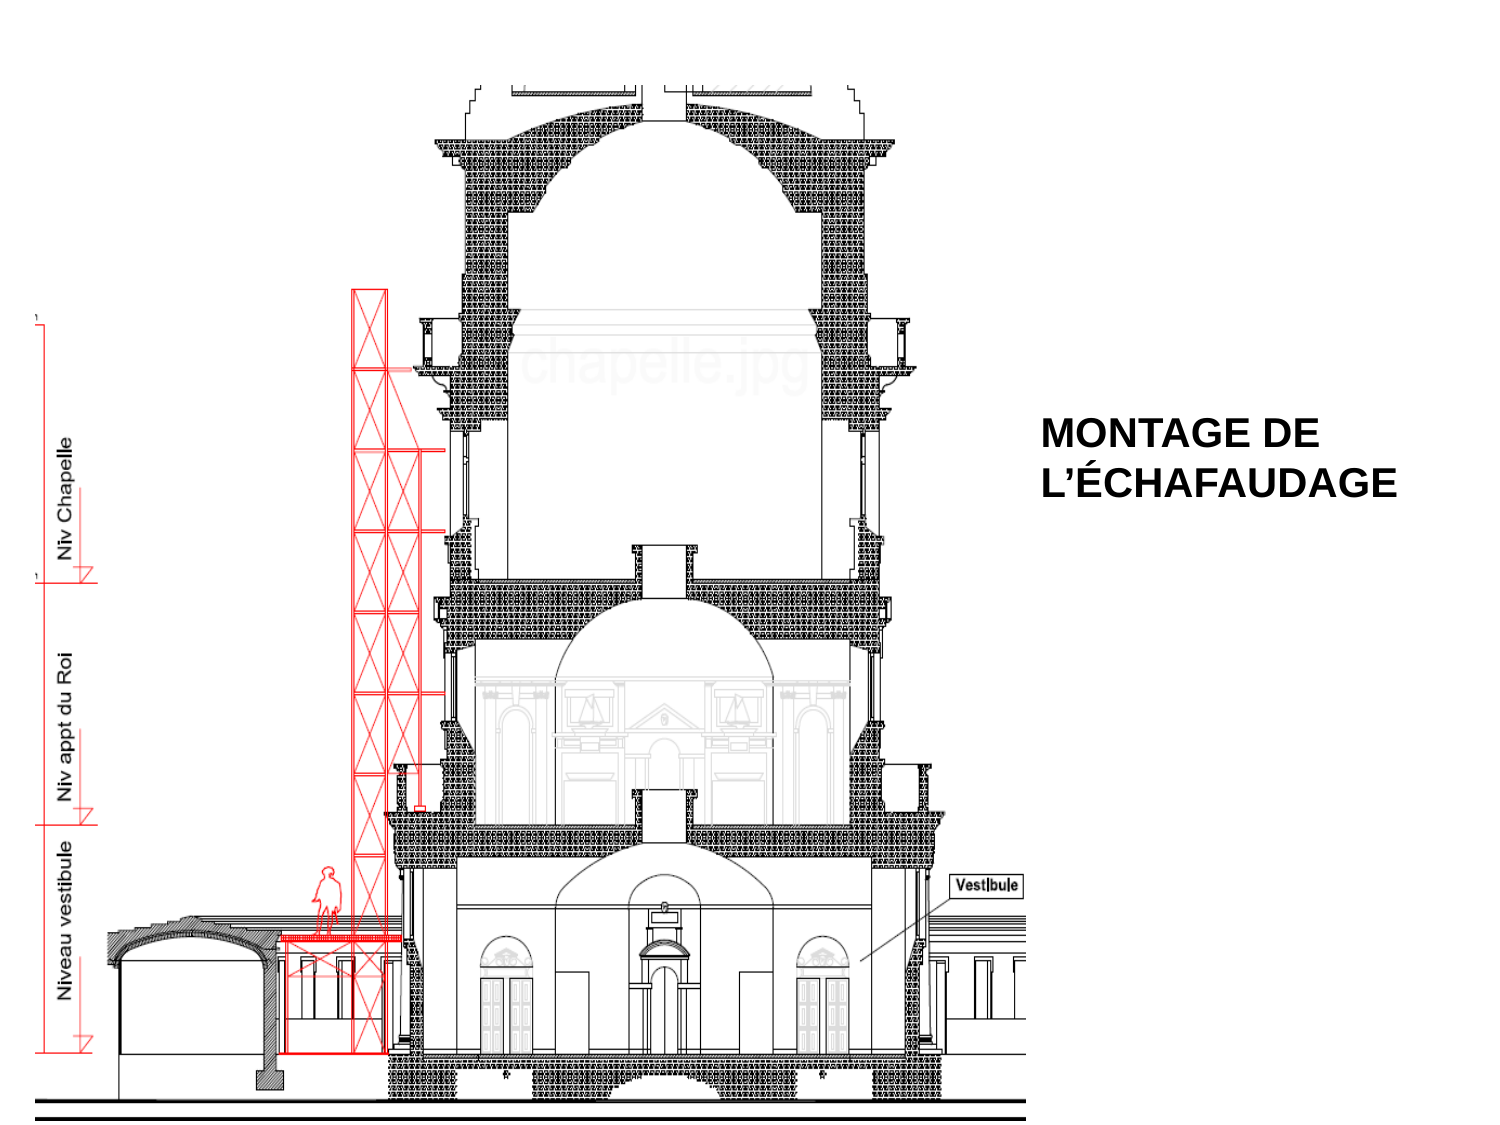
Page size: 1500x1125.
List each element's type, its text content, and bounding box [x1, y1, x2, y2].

picture [34, 84, 1027, 1121]
text_box MONTAGE DE L’ÉCHAFAUDAGE [1032, 398, 1426, 514]
